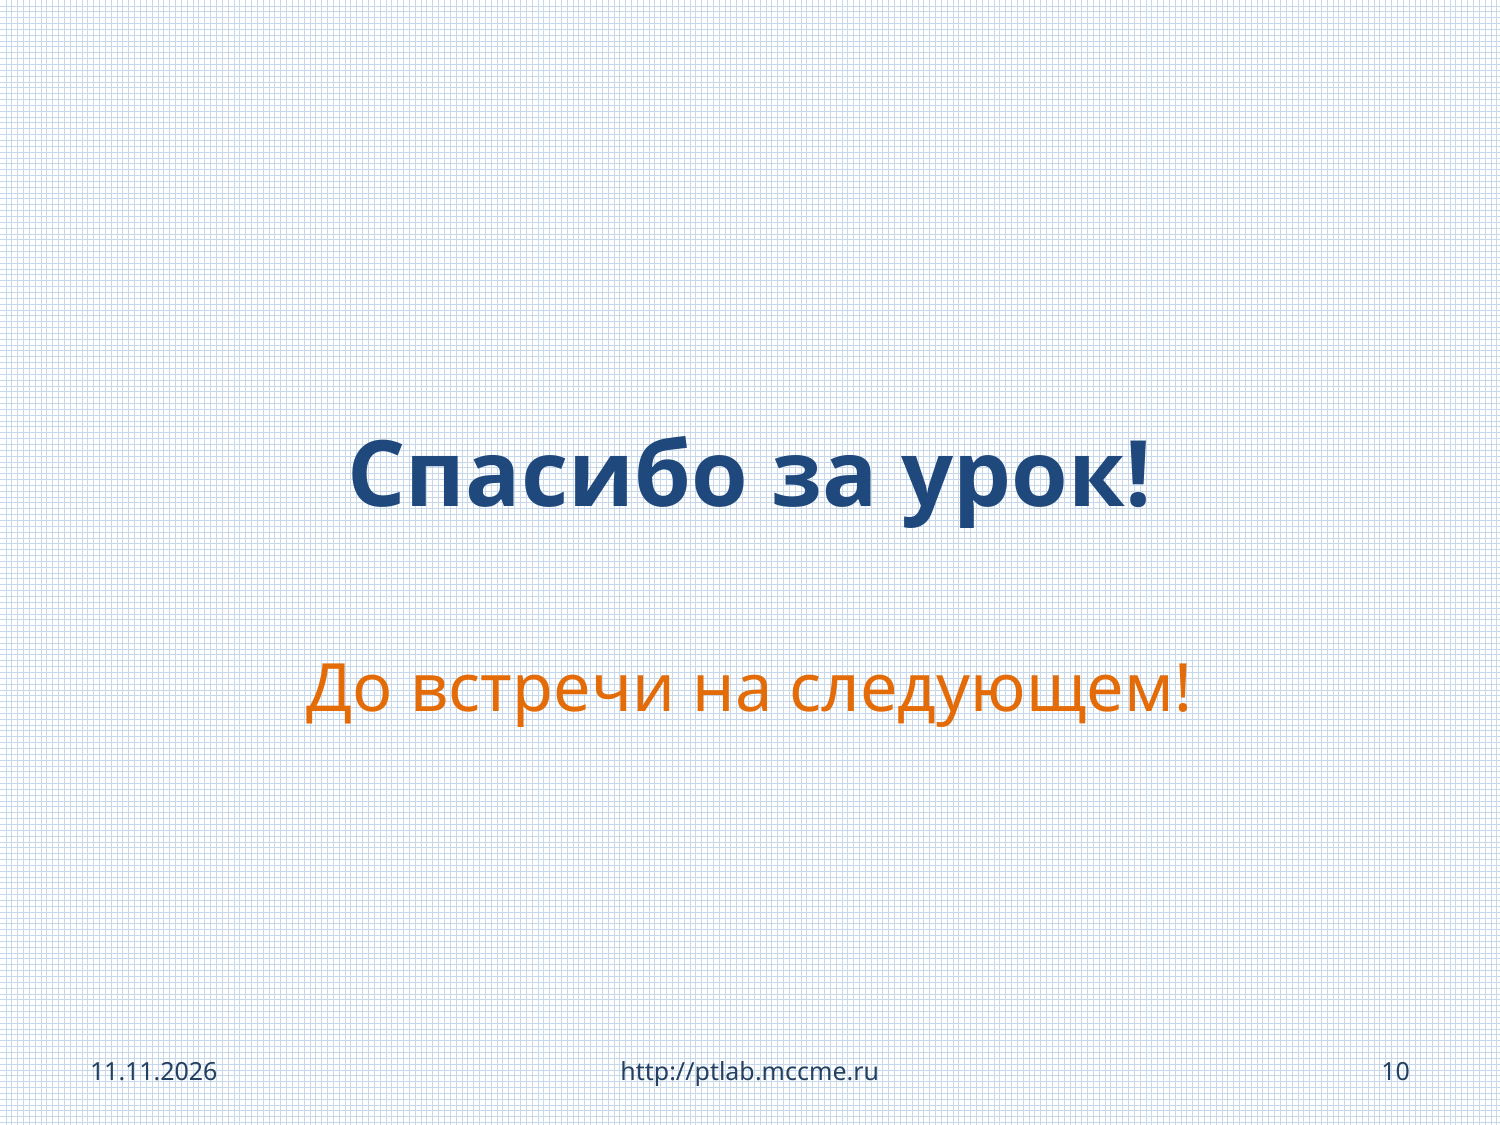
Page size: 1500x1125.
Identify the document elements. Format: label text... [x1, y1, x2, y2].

title Спасибо за урок! [112, 349, 1388, 591]
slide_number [75, 1042, 425, 1103]
subtitle До встречи на следующем! [225, 637, 1275, 925]
footer http://ptlab.mccme.ru [512, 1042, 988, 1103]
slide_number 10 [1074, 1042, 1425, 1103]
